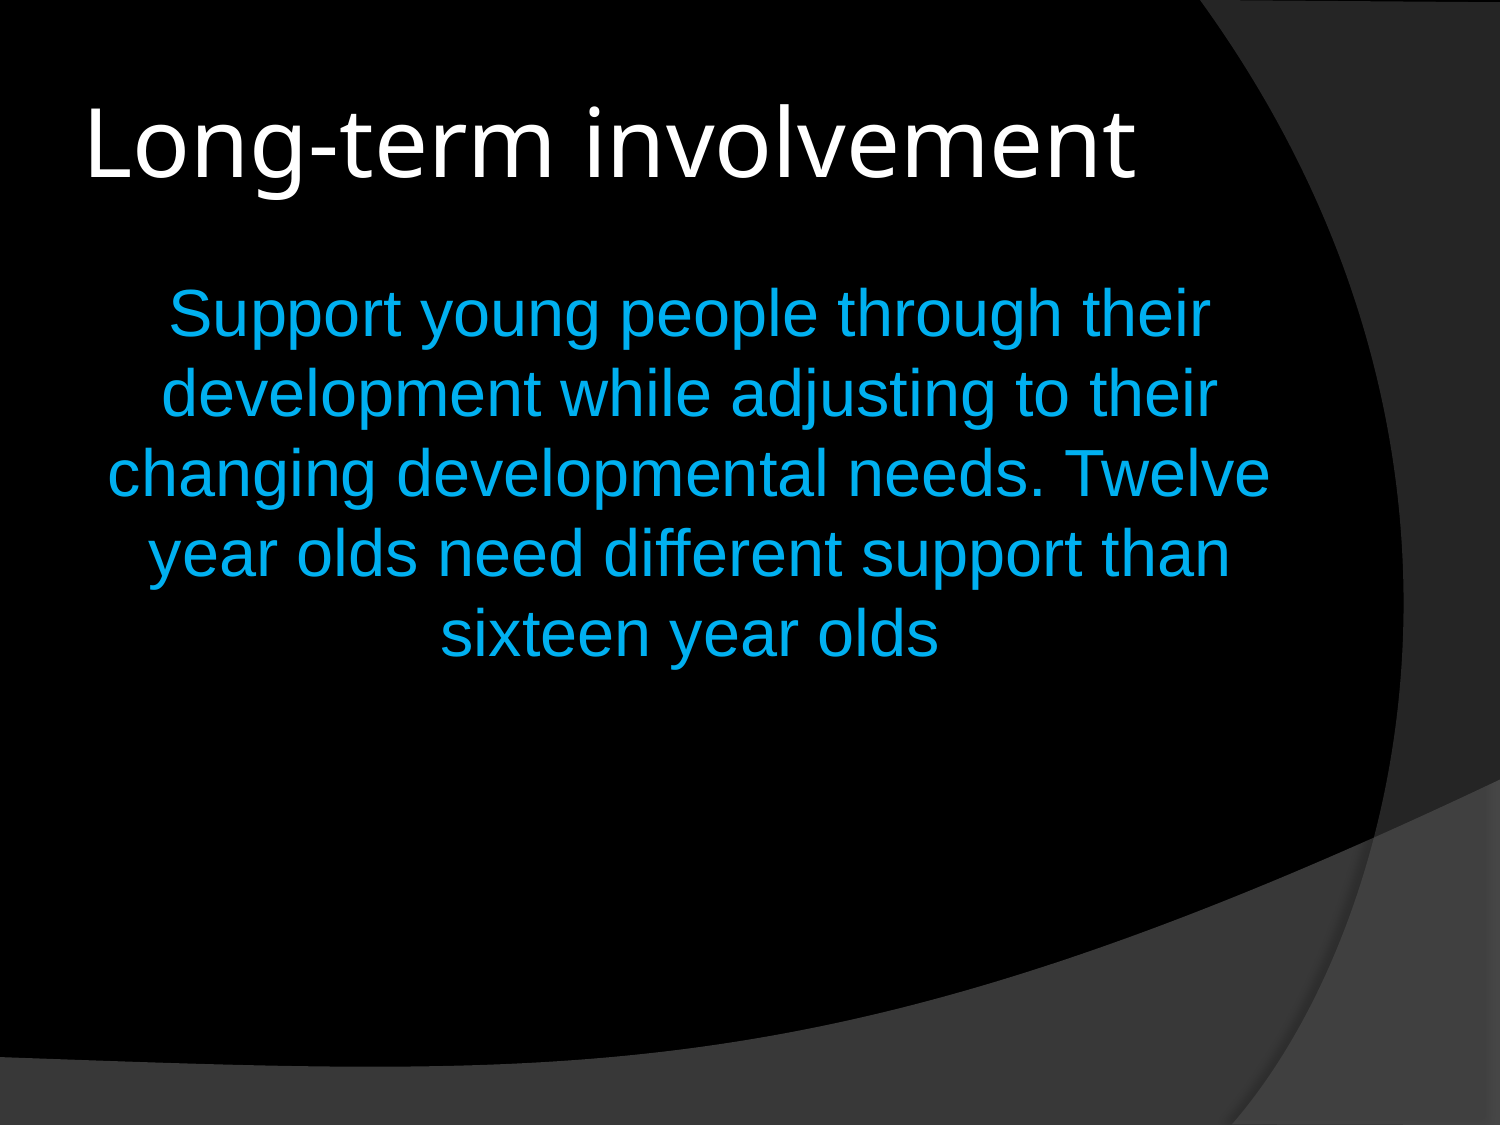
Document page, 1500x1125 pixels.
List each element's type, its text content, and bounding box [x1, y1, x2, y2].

title Long-term involvement [75, 45, 1300, 233]
list Support young people through their development while adjusting to their changing developmental needs. Twelve year olds need different support than sixteen year olds [75, 262, 1300, 1005]
